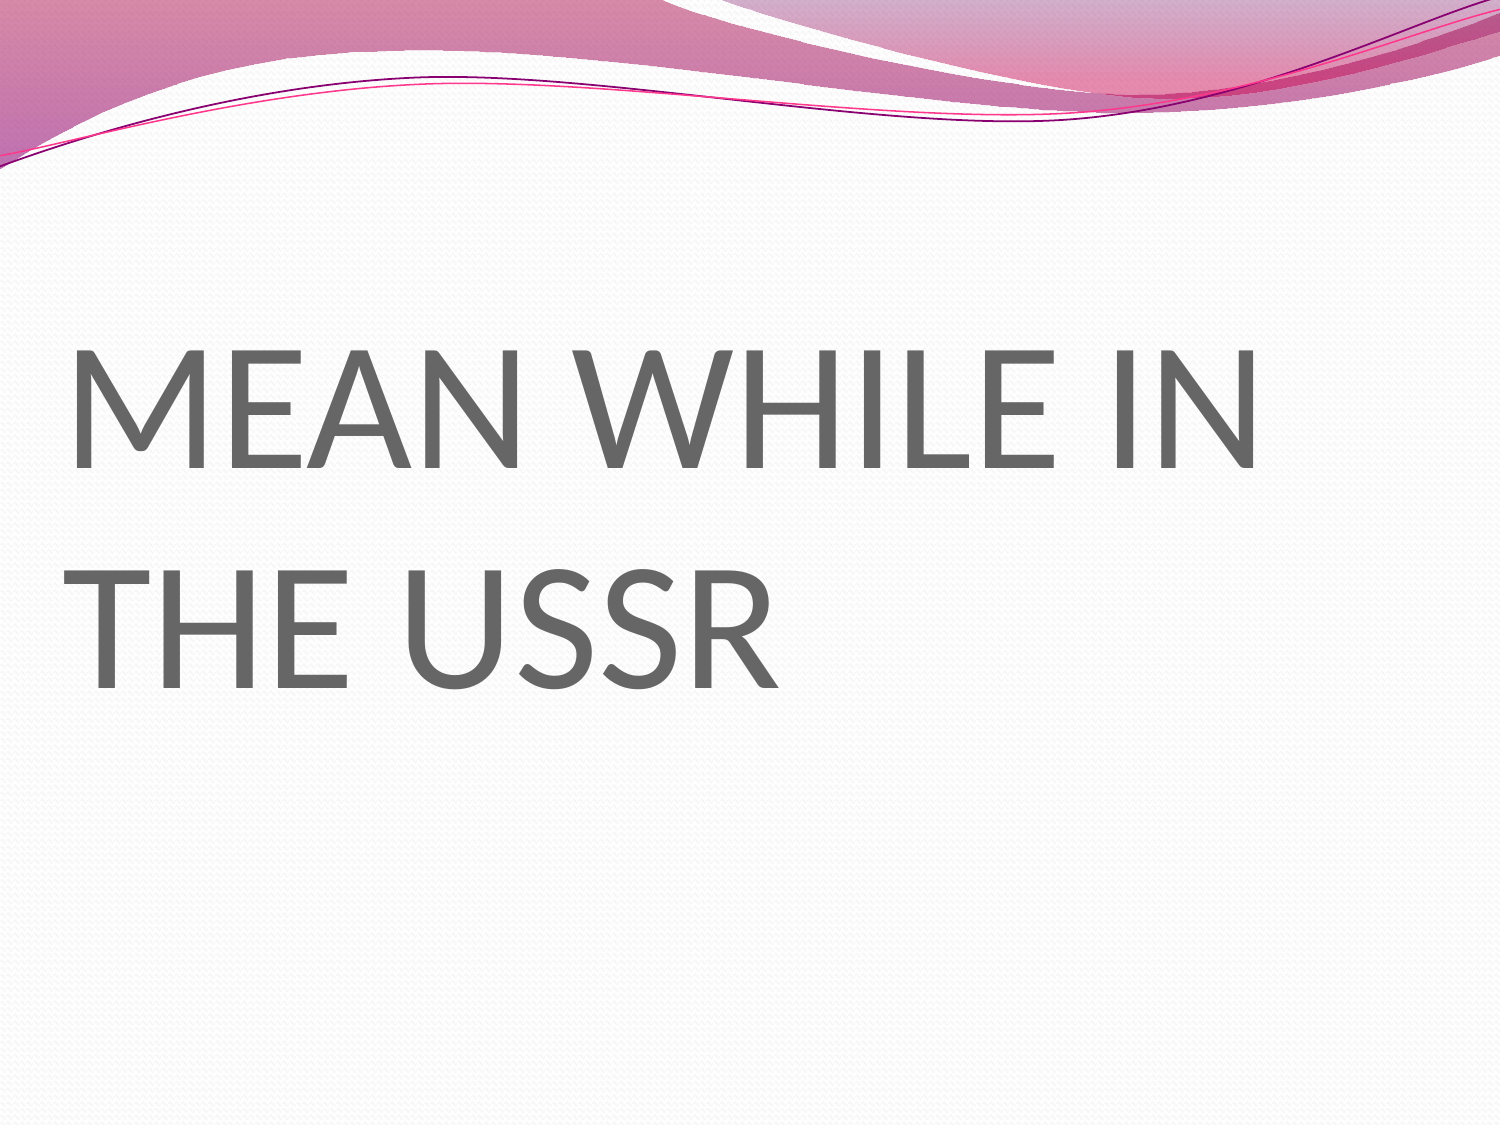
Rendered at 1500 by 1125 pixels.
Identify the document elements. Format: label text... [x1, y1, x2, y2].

title MEAN WHILE IN THE USSR [62, 537, 1413, 726]
